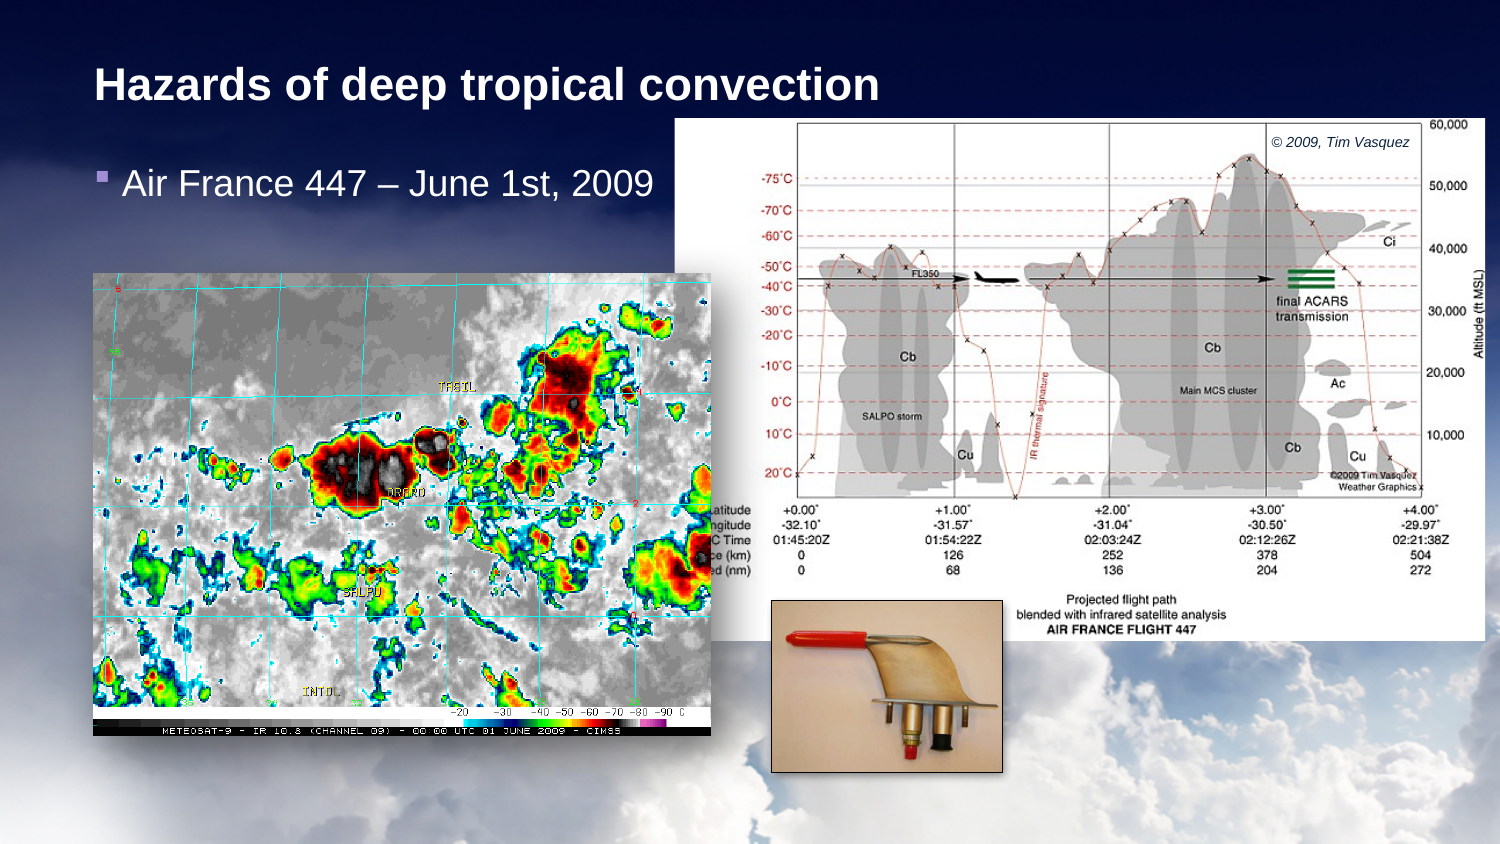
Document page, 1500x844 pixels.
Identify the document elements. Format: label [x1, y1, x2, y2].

text_box [674, 117, 1486, 641]
picture [0, 0, 1500, 844]
